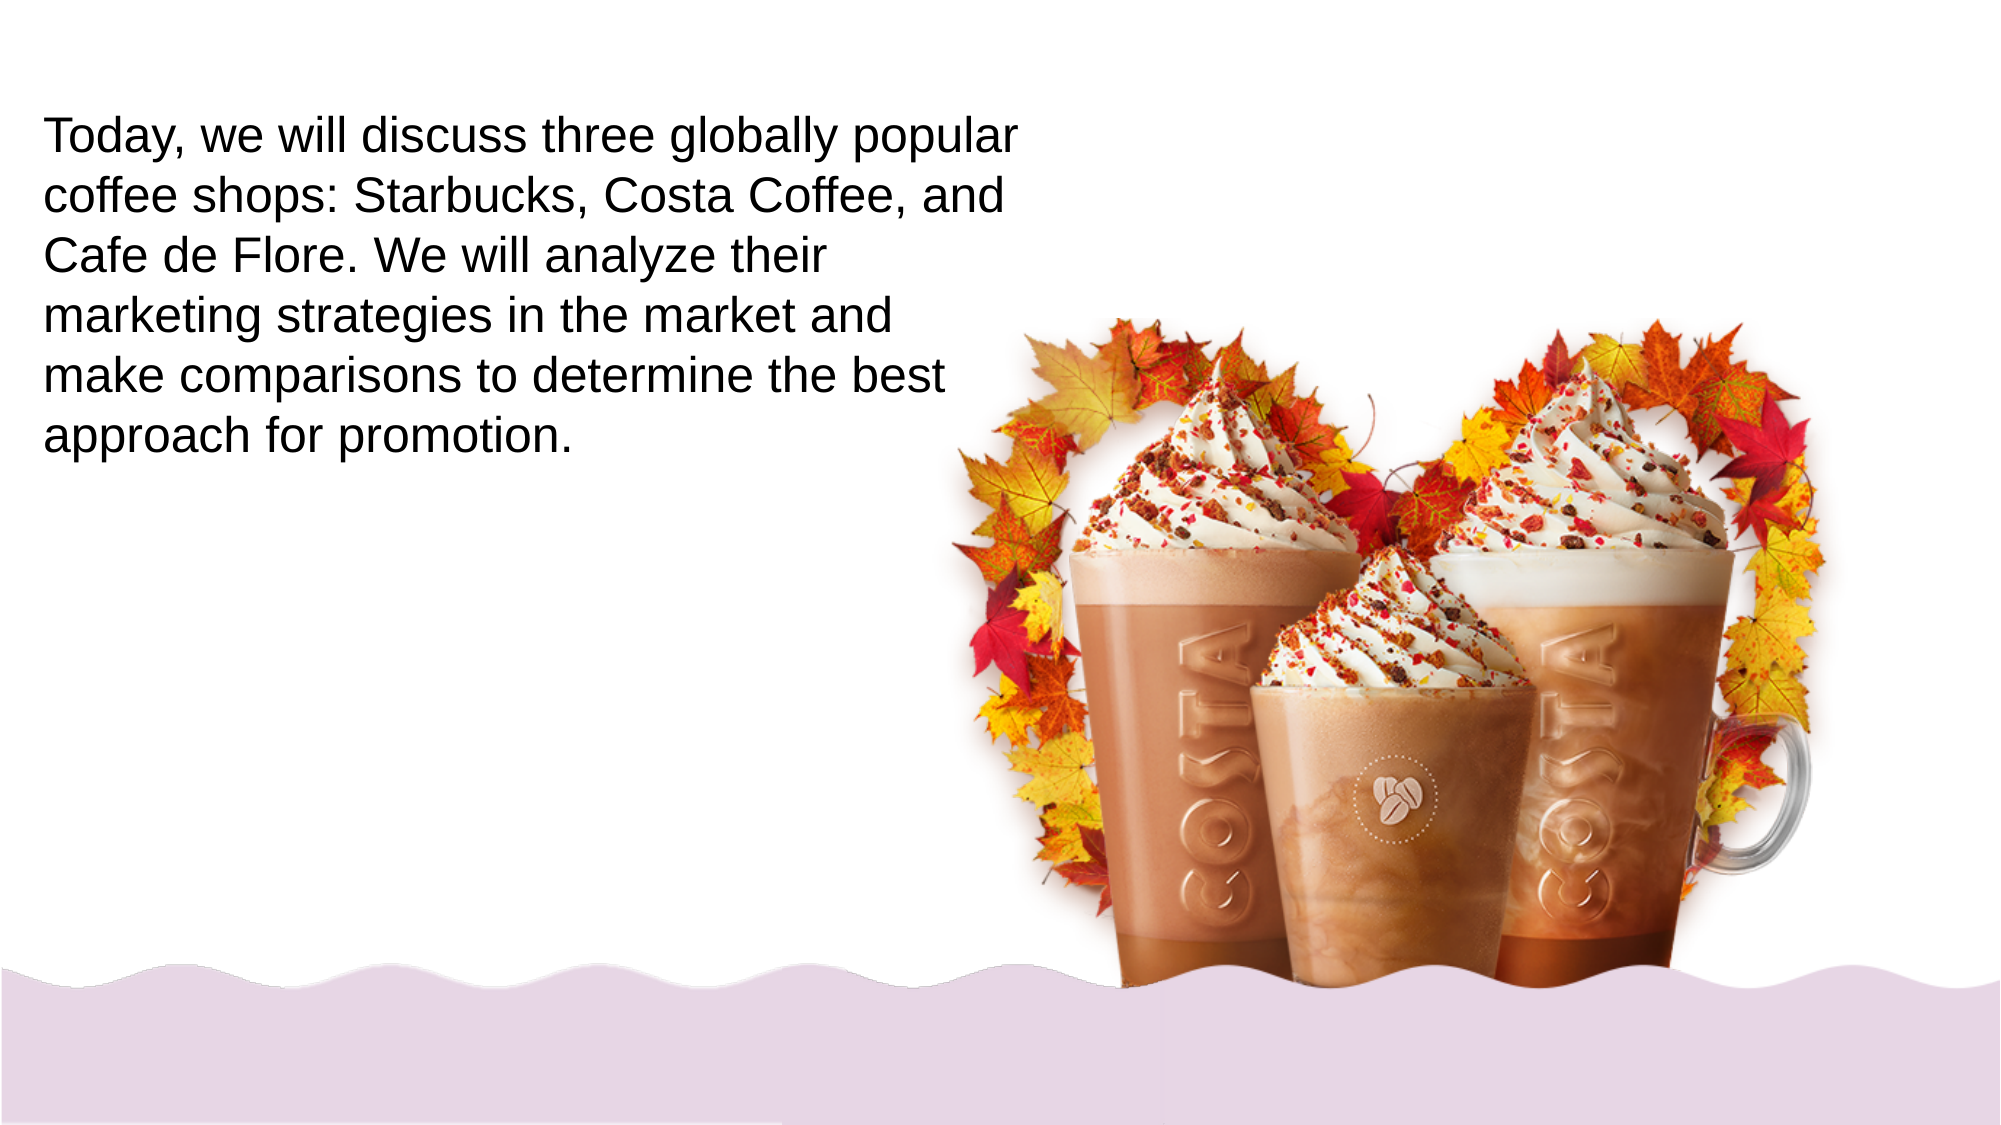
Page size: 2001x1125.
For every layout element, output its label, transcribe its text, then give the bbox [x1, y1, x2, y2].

picture [1, 318, 2000, 1125]
text_box Today, we will discuss three globally popular coffee shops: Starbucks, Costa Coffee, and Cafe de Flore. We will analyze their marketing strategies in the market and make comparisons to determine the best approach for promotion. [28, 95, 1037, 318]
